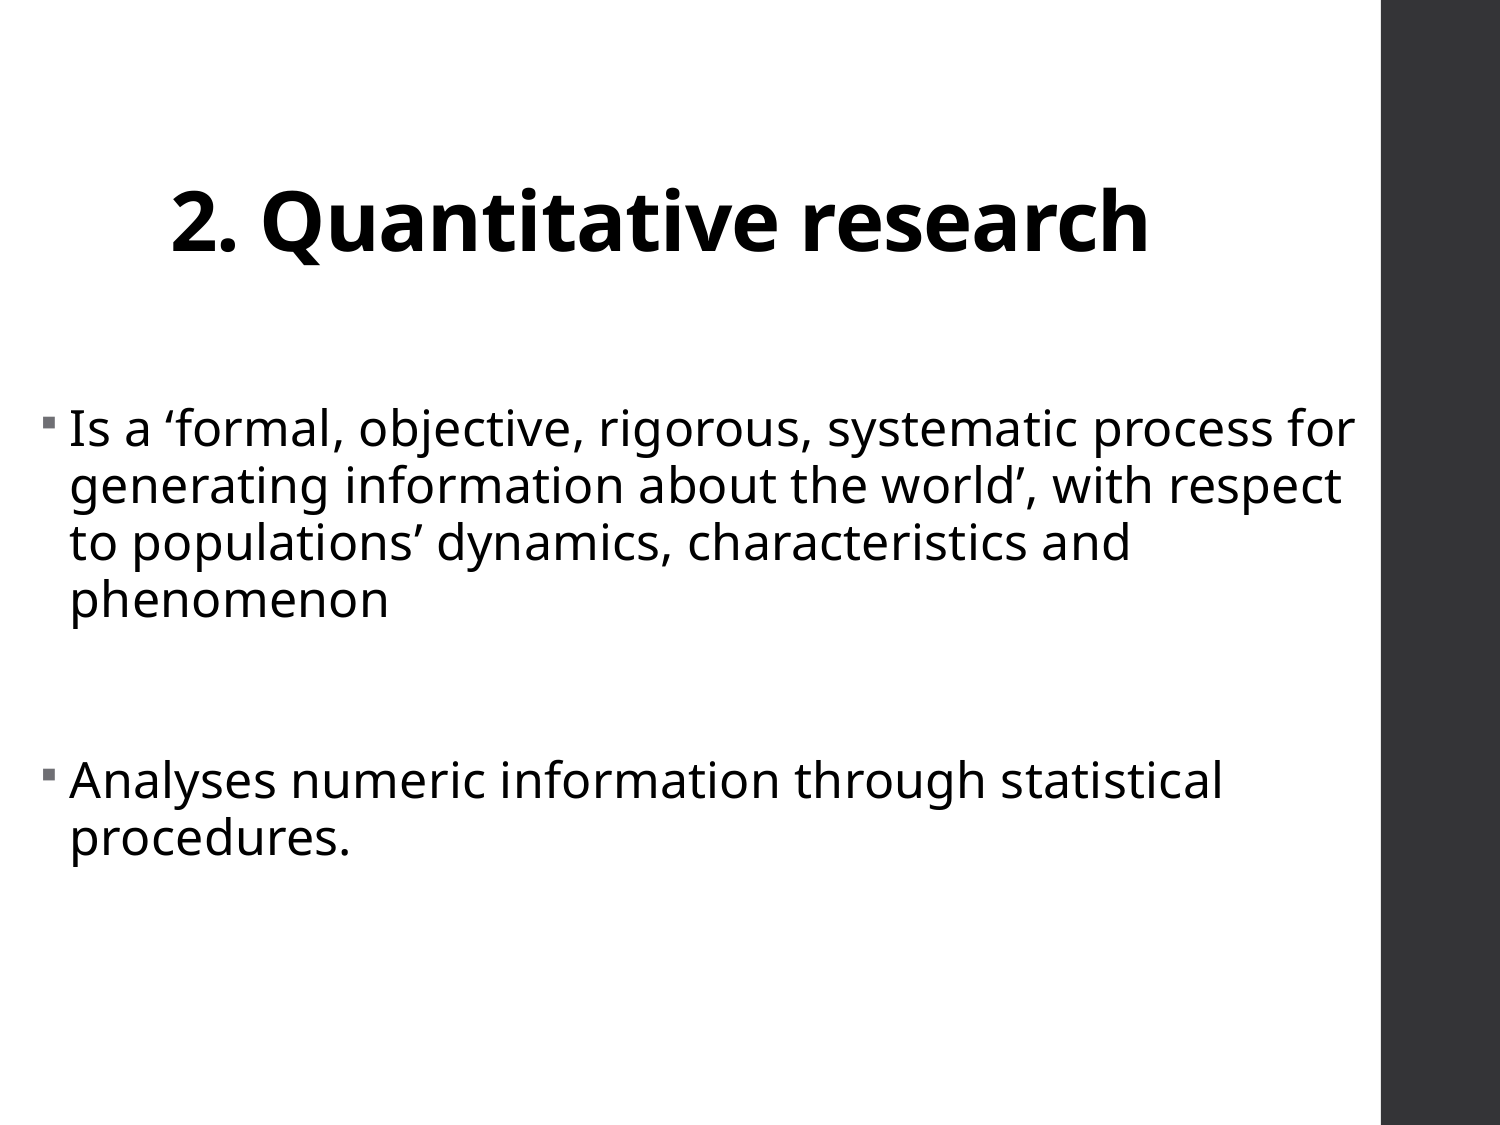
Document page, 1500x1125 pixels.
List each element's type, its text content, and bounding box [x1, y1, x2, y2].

title 2. Quantitative research [155, 60, 1348, 278]
list Is a ‘formal, objective, rigorous, systematic process for generating information about the world’, with respect to populations’ dynamics, characteristics and phenomenon Analyses numeric information through statistical procedures. [24, 299, 1375, 1014]
